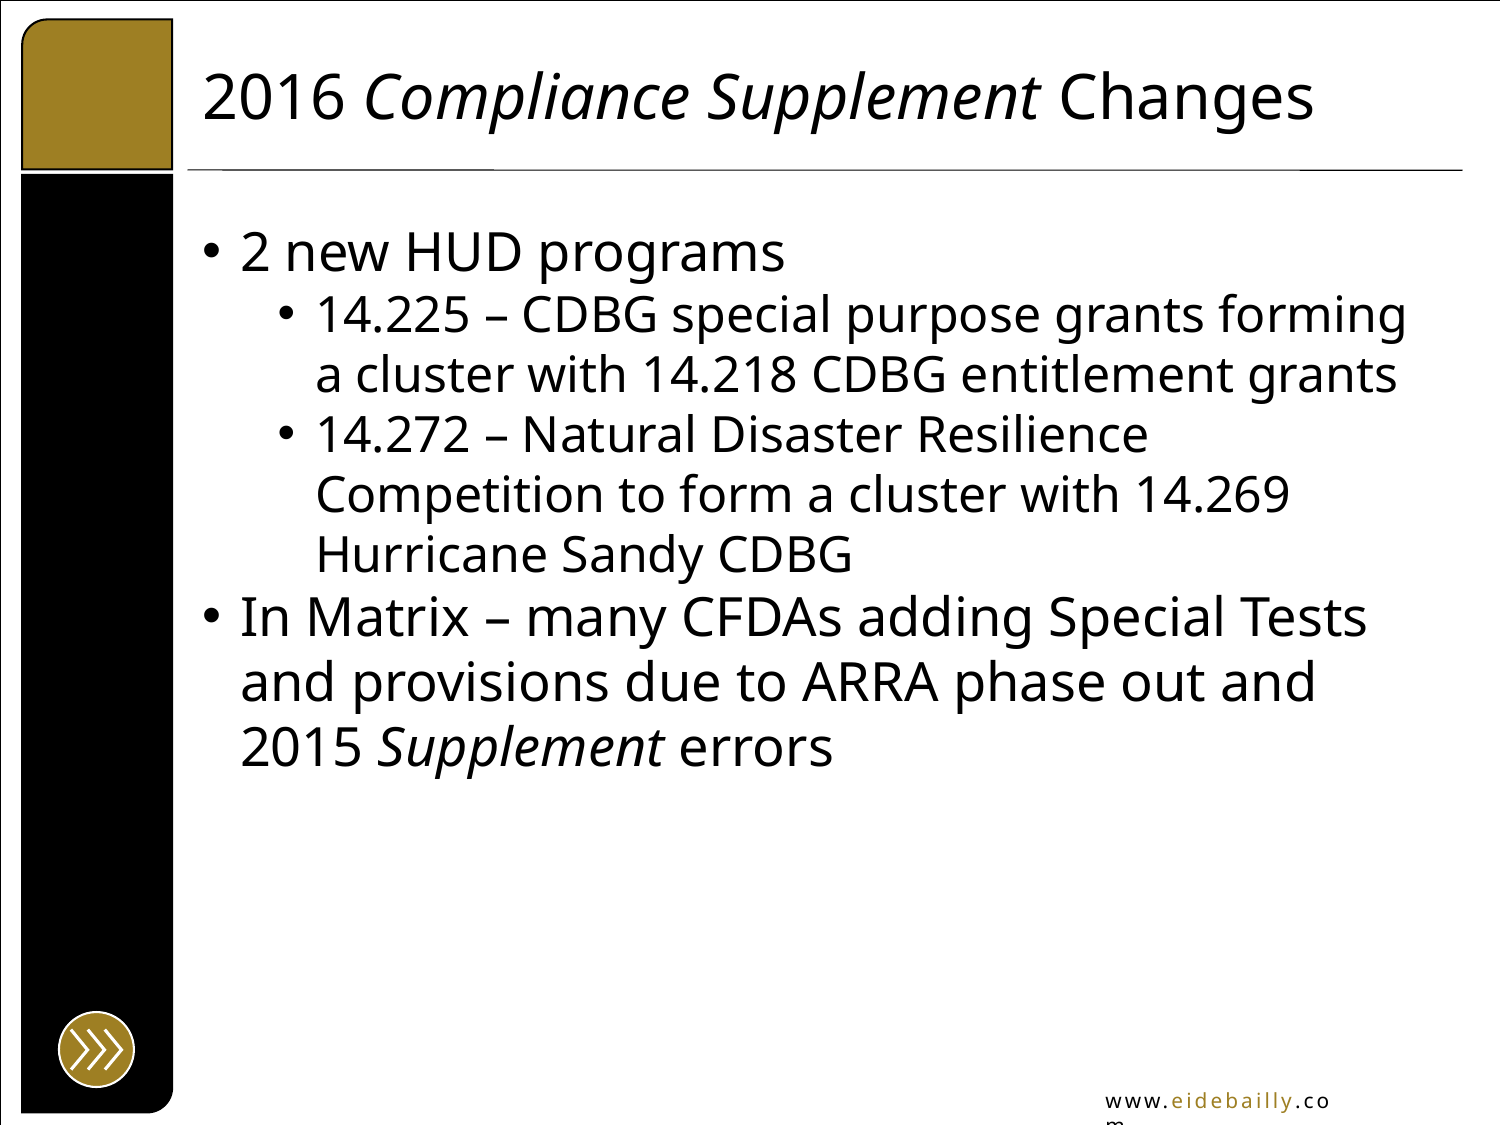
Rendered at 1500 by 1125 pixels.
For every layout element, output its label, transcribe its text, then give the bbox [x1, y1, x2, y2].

list 2 new HUD programs 14.225 – CDBG special purpose grants forming a cluster with 14.218 CDBG entitlement grants 14.272 – Natural Disaster Resilience Competition to form a cluster with 14.269 Hurricane Sandy CDBG In Matrix – many CFDAs adding Special Tests and provisions due to ARRA phase out and 2015 Supplement errors [187, 210, 1463, 1050]
title 2016 Compliance Supplement Changes [187, 19, 1463, 170]
